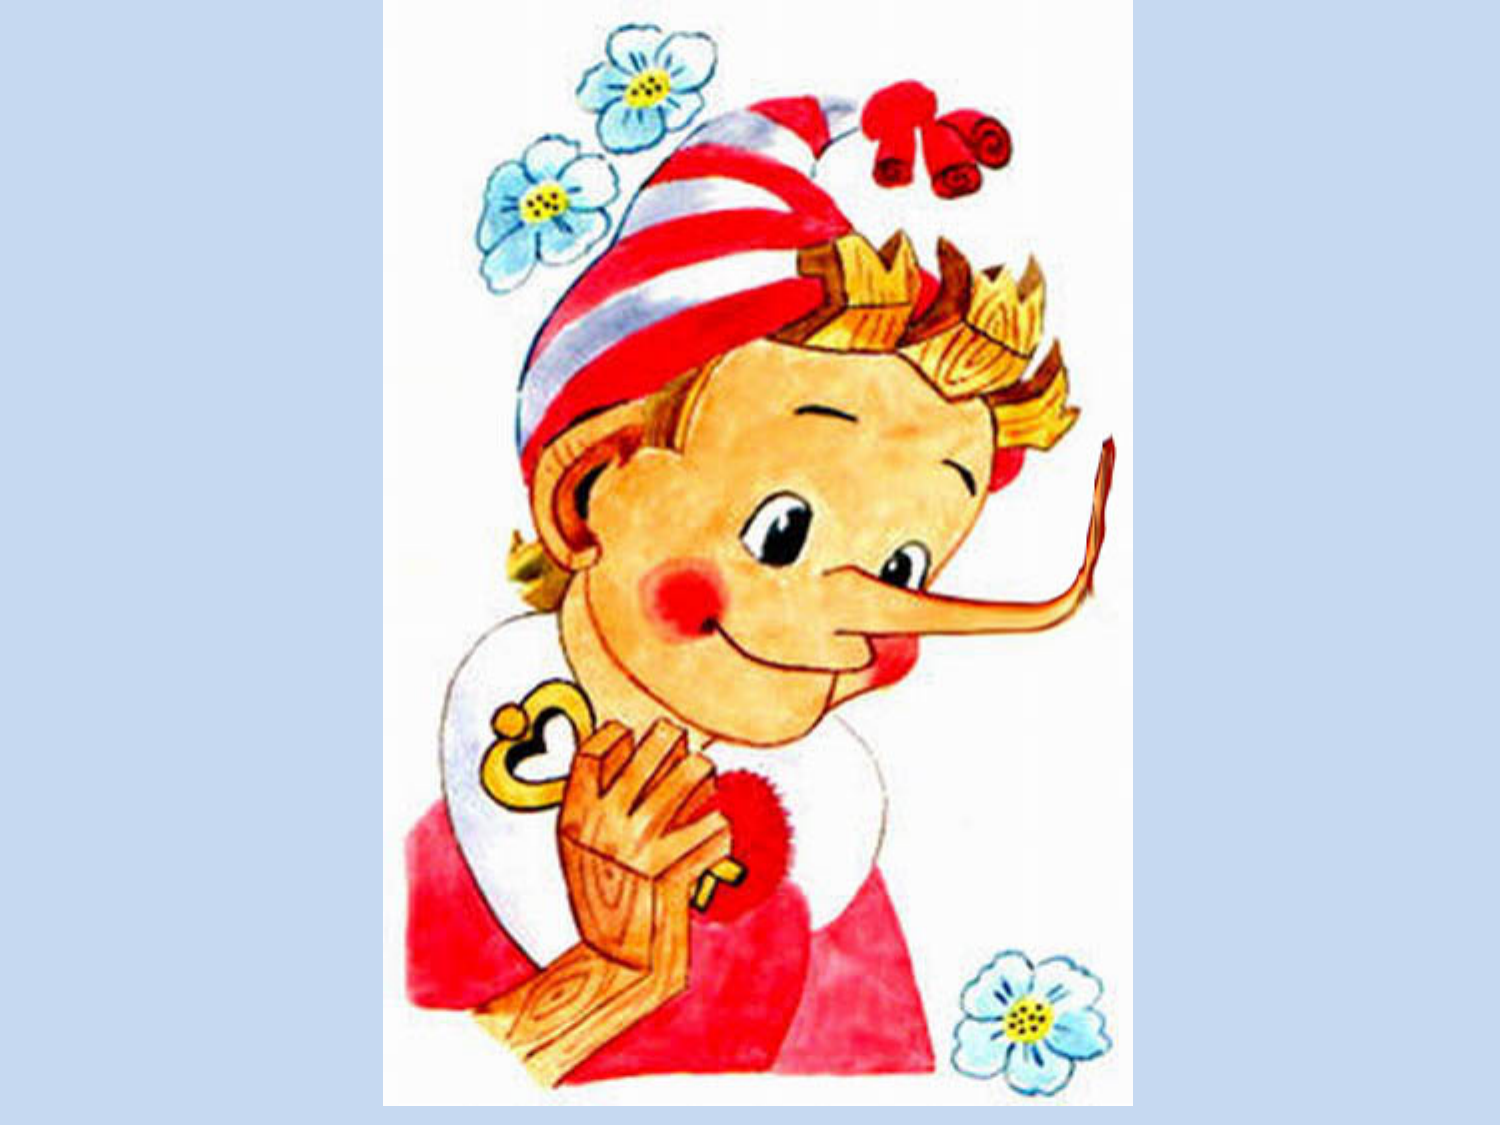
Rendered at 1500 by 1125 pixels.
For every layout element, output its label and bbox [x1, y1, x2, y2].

picture [383, 0, 1134, 1107]
